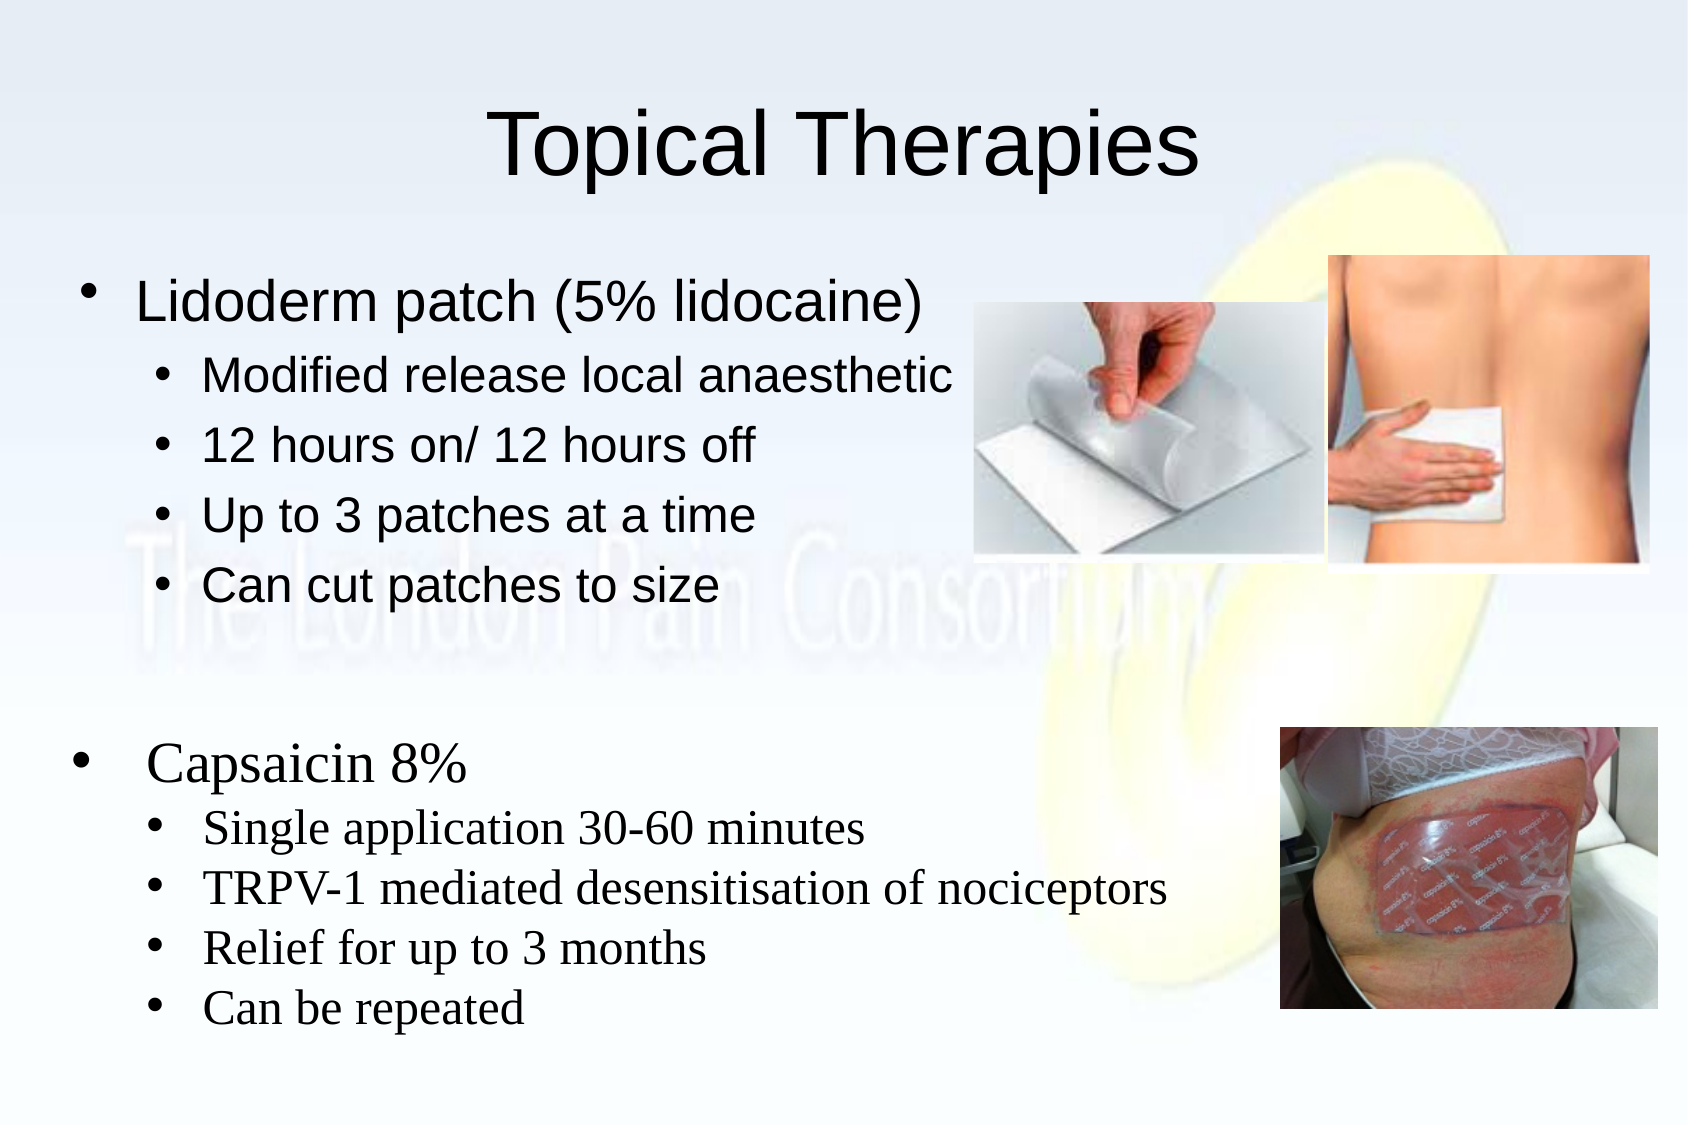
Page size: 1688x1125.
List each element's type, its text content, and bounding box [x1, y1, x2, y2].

title Topical Therapies [84, 45, 1604, 233]
picture [0, 0, 1688, 1125]
list Lidoderm patch (5% lidocaine) Modified release local anaesthetic 12 hours on/ 12 hours off Up to 3 patches at a time Can cut patches to size [64, 255, 1033, 610]
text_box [52, 656, 1658, 1047]
